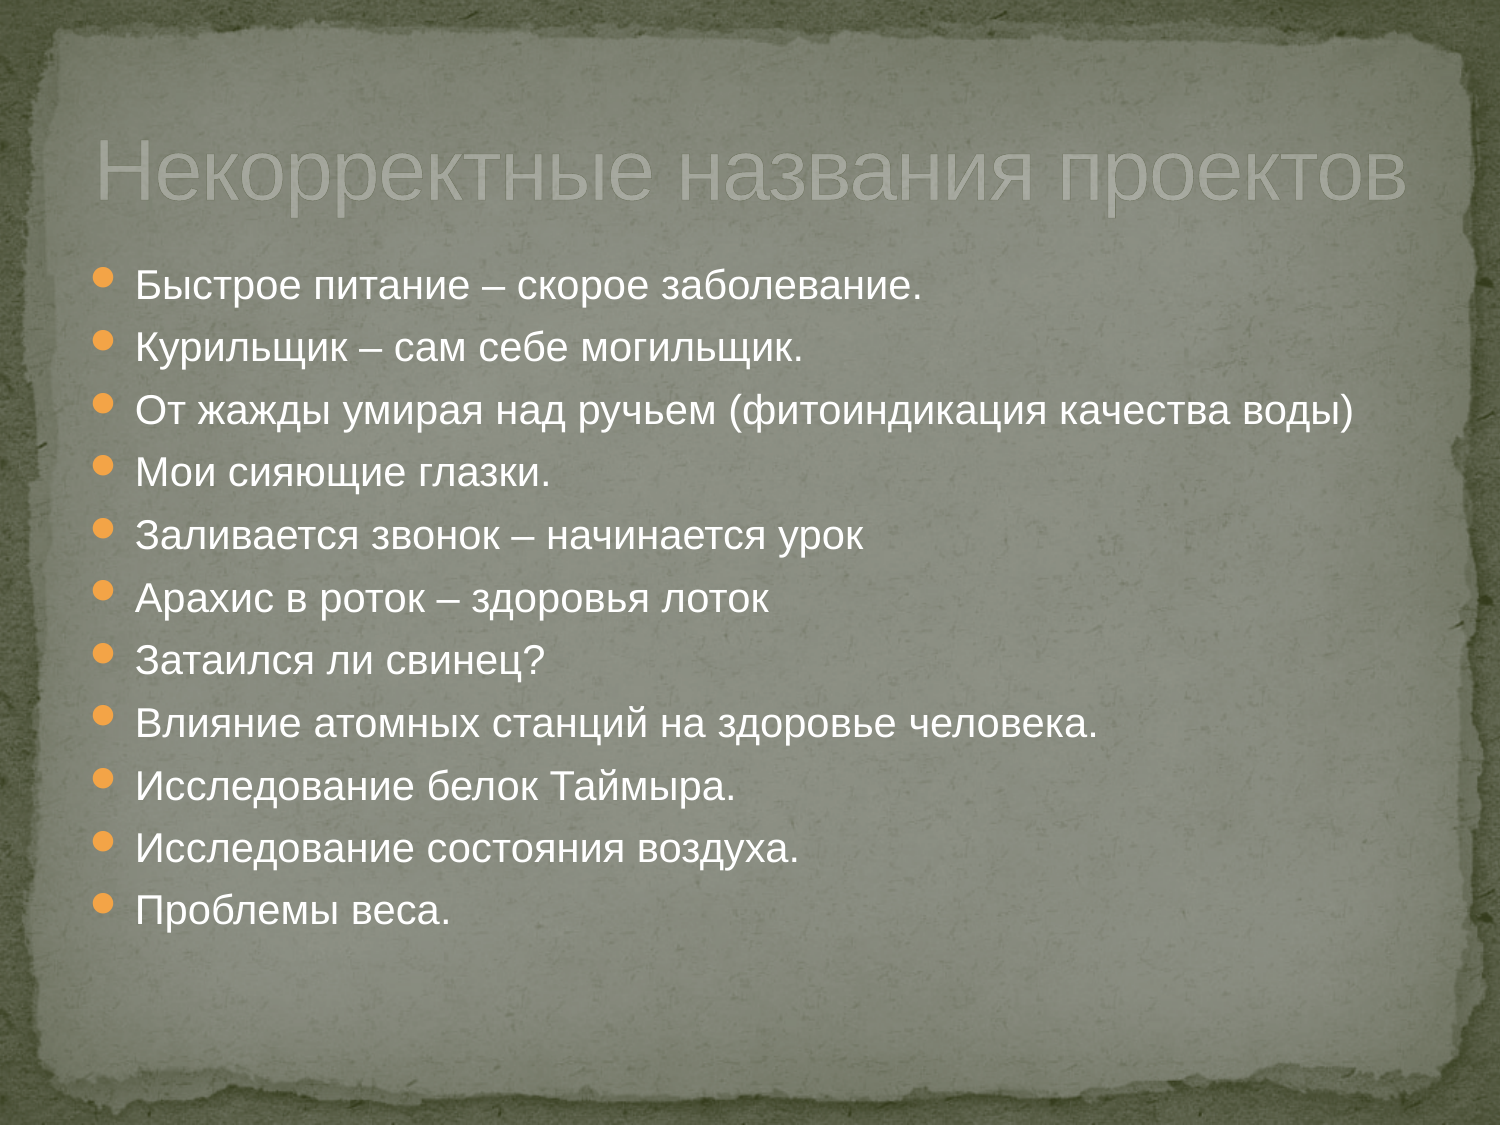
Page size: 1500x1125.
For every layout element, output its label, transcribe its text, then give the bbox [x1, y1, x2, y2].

title Некорректные названия проектов [74, 24, 1425, 225]
list Быстрое питание – скорое заболевание. Курильщик – сам себе могильщик. От жажды умирая над ручьем (фитоиндикация качества воды) Мои сияющие глазки. Заливается звонок – начинается урок Арахис в роток – здоровья лоток Затаился ли свинец? Влияние атомных станций на здоровье человека. Исследование белок Таймыра. Исследование состояния воздуха. Проблемы веса. [75, 249, 1425, 1000]
